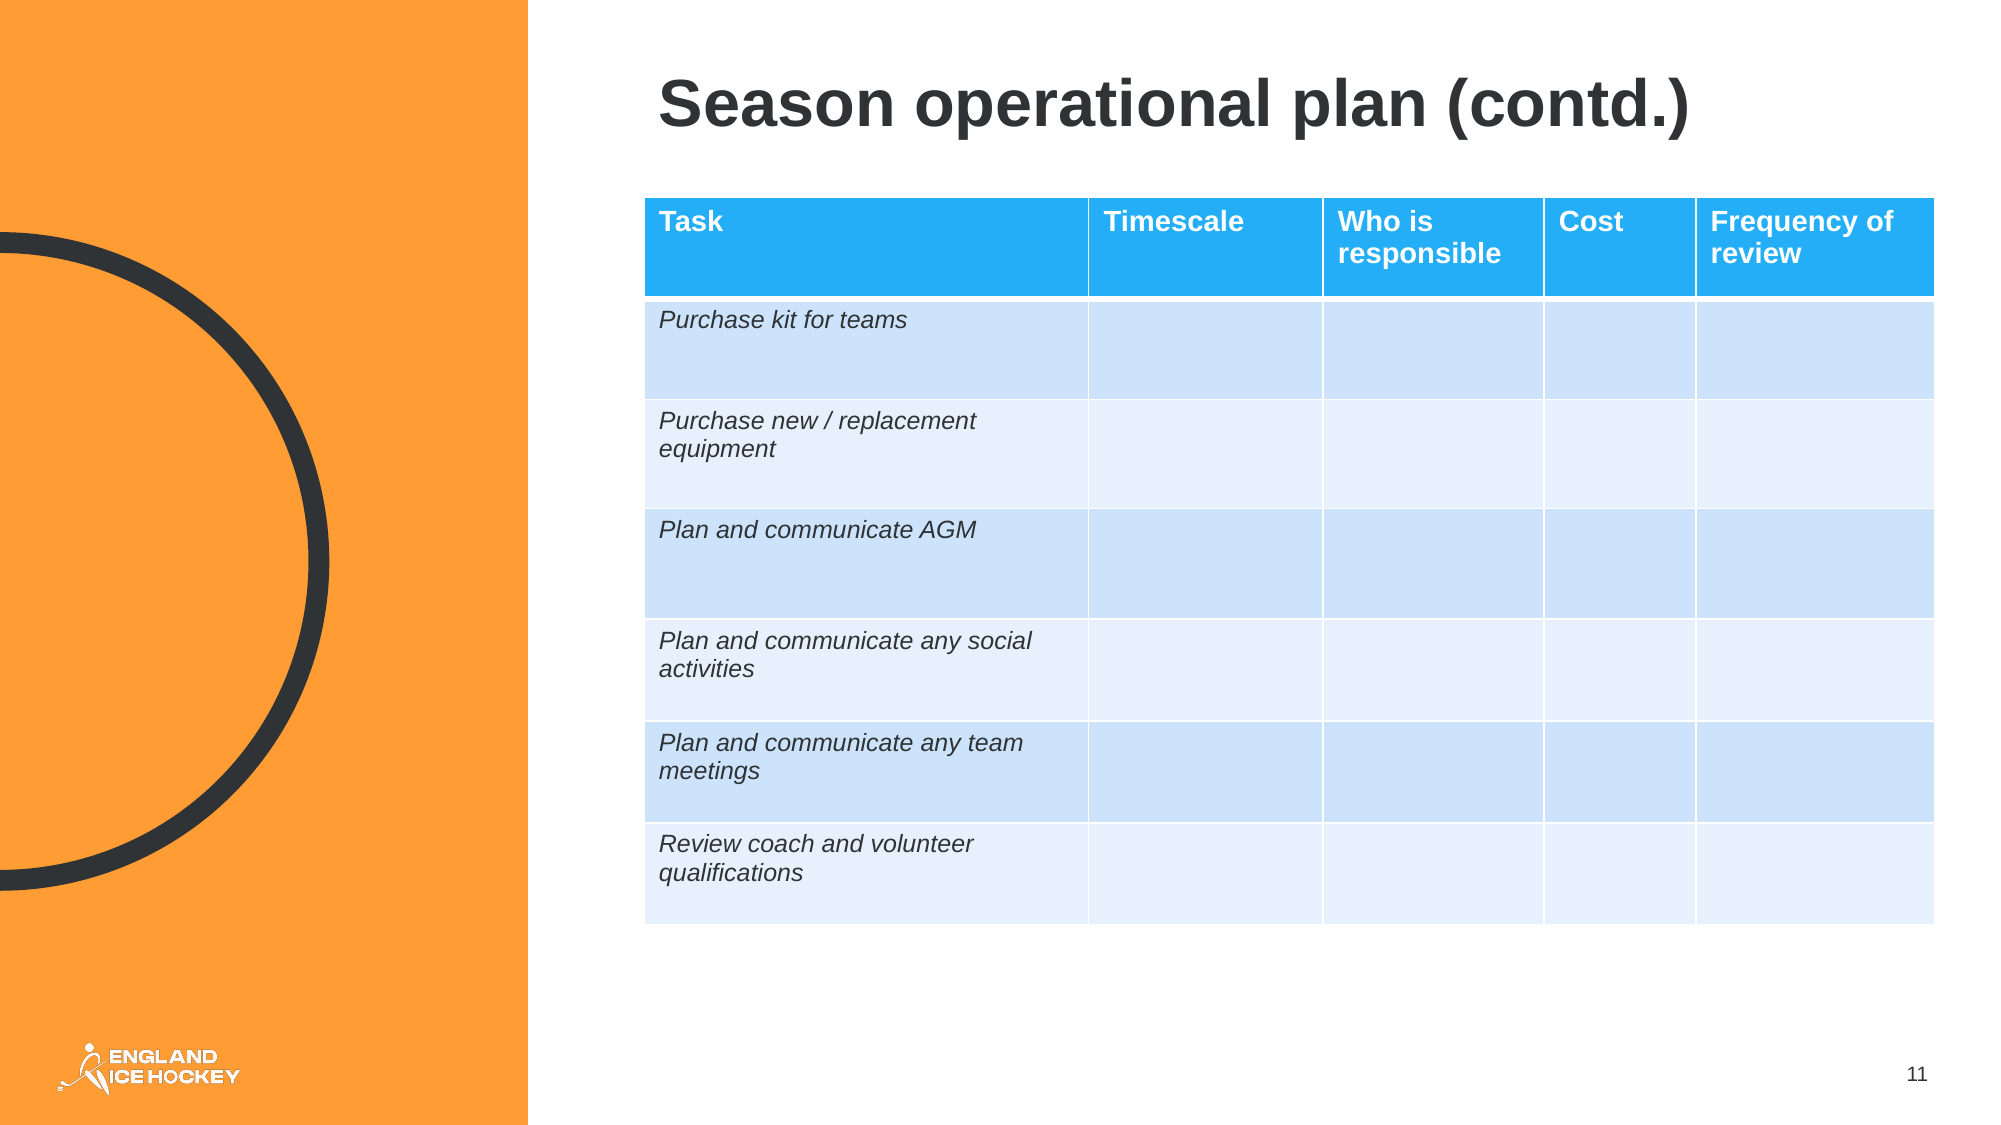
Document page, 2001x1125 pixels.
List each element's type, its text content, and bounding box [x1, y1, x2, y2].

table_cell Plan and communicate AGM [645, 509, 1088, 618]
table_cell [1089, 824, 1322, 924]
table_header Frequency of review [1697, 198, 1934, 296]
table_cell [1697, 302, 1934, 399]
table_cell Purchase new / replacement equipment [645, 400, 1088, 508]
table_cell [1089, 400, 1322, 508]
table_cell Plan and communicate any social activities [645, 620, 1088, 720]
table_cell Review coach and volunteer qualifications [645, 824, 1088, 924]
table_cell [1545, 509, 1695, 618]
table_cell [1697, 722, 1934, 822]
table_cell [1697, 400, 1934, 508]
table_cell [1324, 400, 1543, 508]
table_header Who is responsible [1324, 198, 1543, 296]
table_cell [1545, 302, 1695, 399]
table_cell [1697, 509, 1934, 618]
table_cell [1089, 722, 1322, 822]
table_cell [1545, 400, 1695, 508]
table_header Task [645, 198, 1088, 296]
table_cell [1545, 824, 1695, 924]
title Season operational plan (contd.) [643, 61, 1807, 164]
table_cell [1697, 824, 1934, 924]
table_header Cost [1545, 198, 1695, 296]
table_cell [1545, 620, 1695, 720]
table_cell [1324, 620, 1543, 720]
table_cell [1324, 722, 1543, 822]
table_cell Purchase kit for teams [645, 302, 1088, 399]
table_cell [1324, 824, 1543, 924]
slide_number 11 [1493, 1042, 1944, 1103]
table_cell [1089, 620, 1322, 720]
table_cell [1324, 302, 1543, 399]
table_cell [1089, 302, 1322, 399]
table_header Timescale [1089, 198, 1322, 296]
table_cell Plan and communicate any team meetings [645, 722, 1088, 822]
table_cell [1545, 722, 1695, 822]
table_cell [1324, 509, 1543, 618]
table_cell [1697, 620, 1934, 720]
table_cell [1089, 509, 1322, 618]
